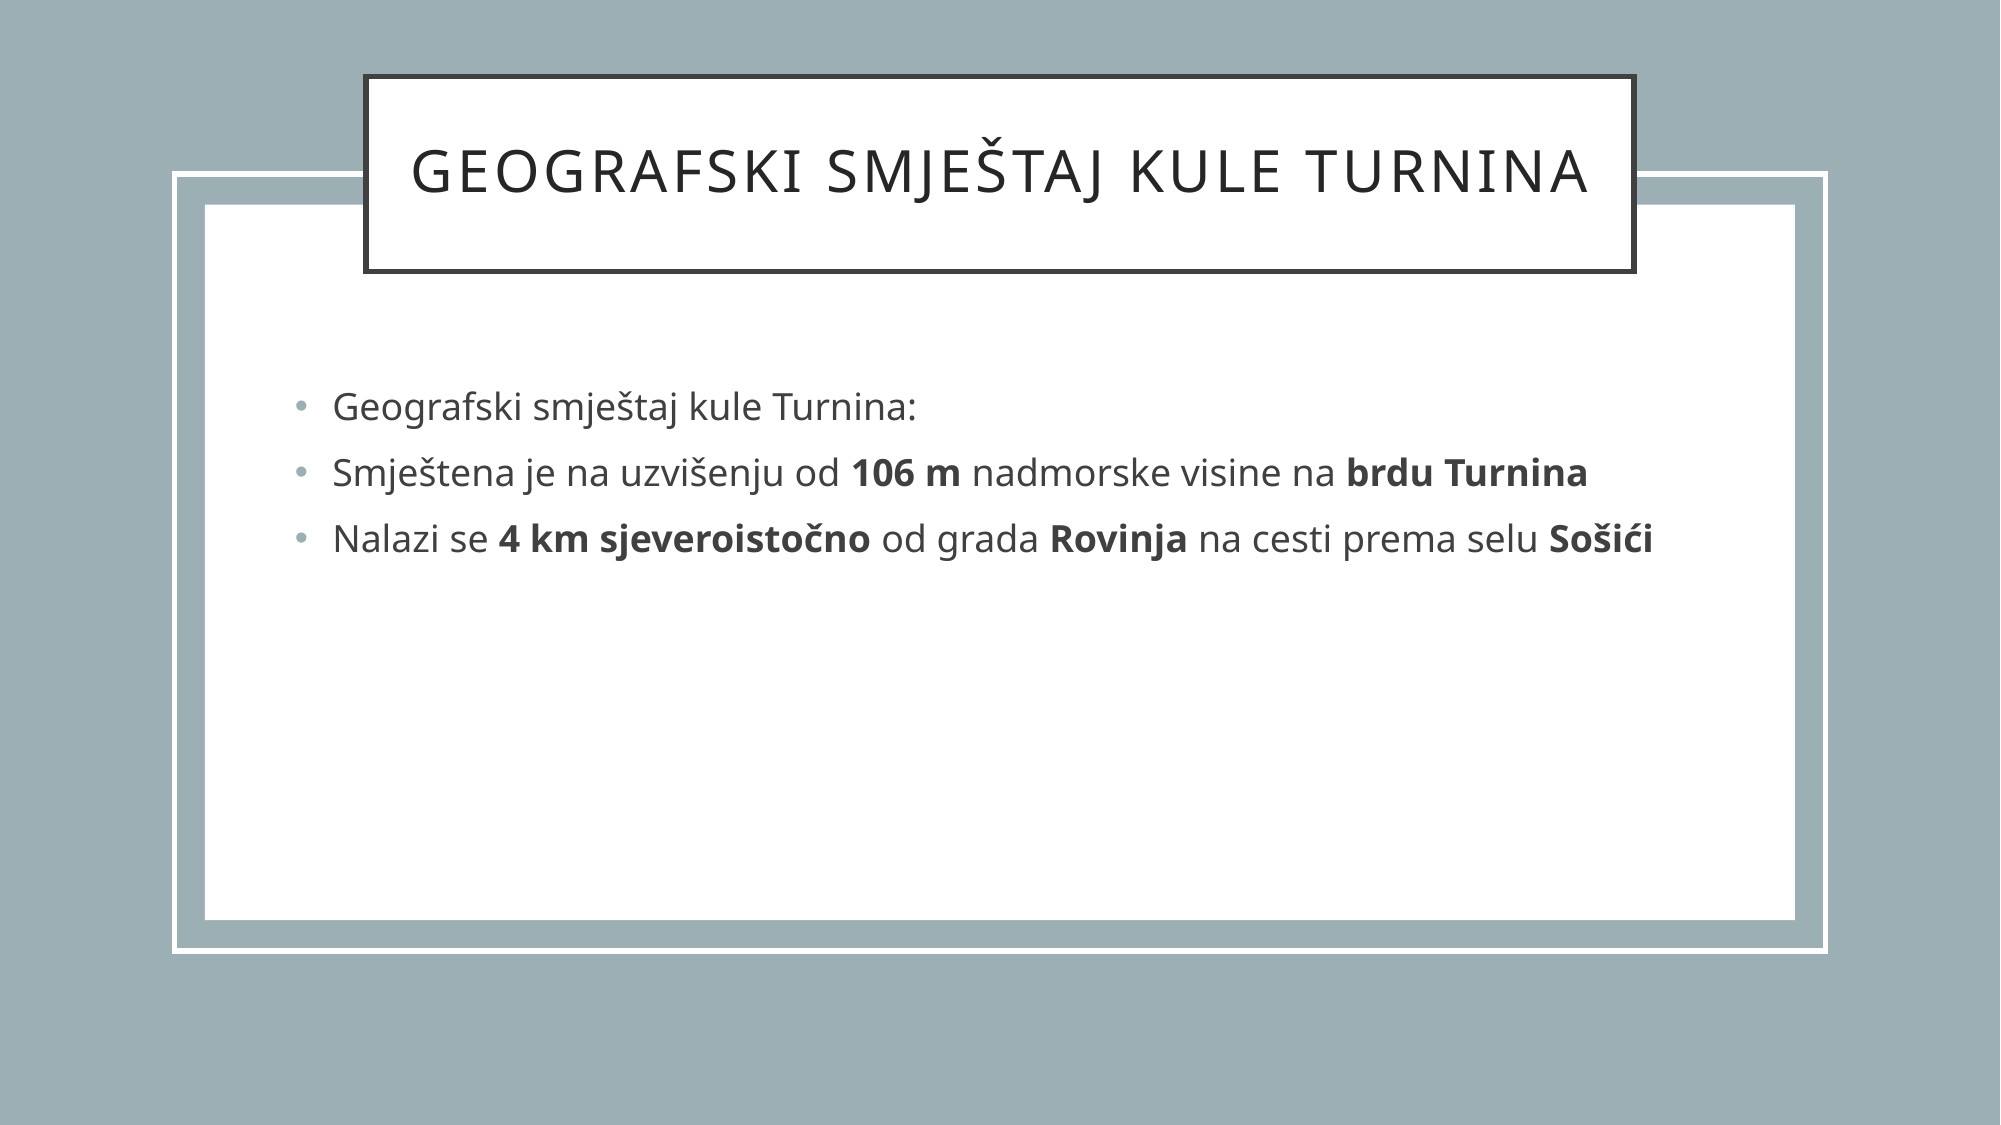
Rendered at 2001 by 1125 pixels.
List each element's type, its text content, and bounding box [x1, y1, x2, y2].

text_box [0, 0, 2000, 1125]
title Geografski smještaj kule Turnina [363, 74, 1637, 274]
text_box [173, 173, 1827, 952]
list Geografski smještaj kule Turnina: Smještena je na uzvišenju od 106 m nadmorske visine na brdu Turnina Nalazi se 4 km sjeveroistočno od grada Rovinja na cesti prema selu Sošići [279, 375, 1721, 849]
